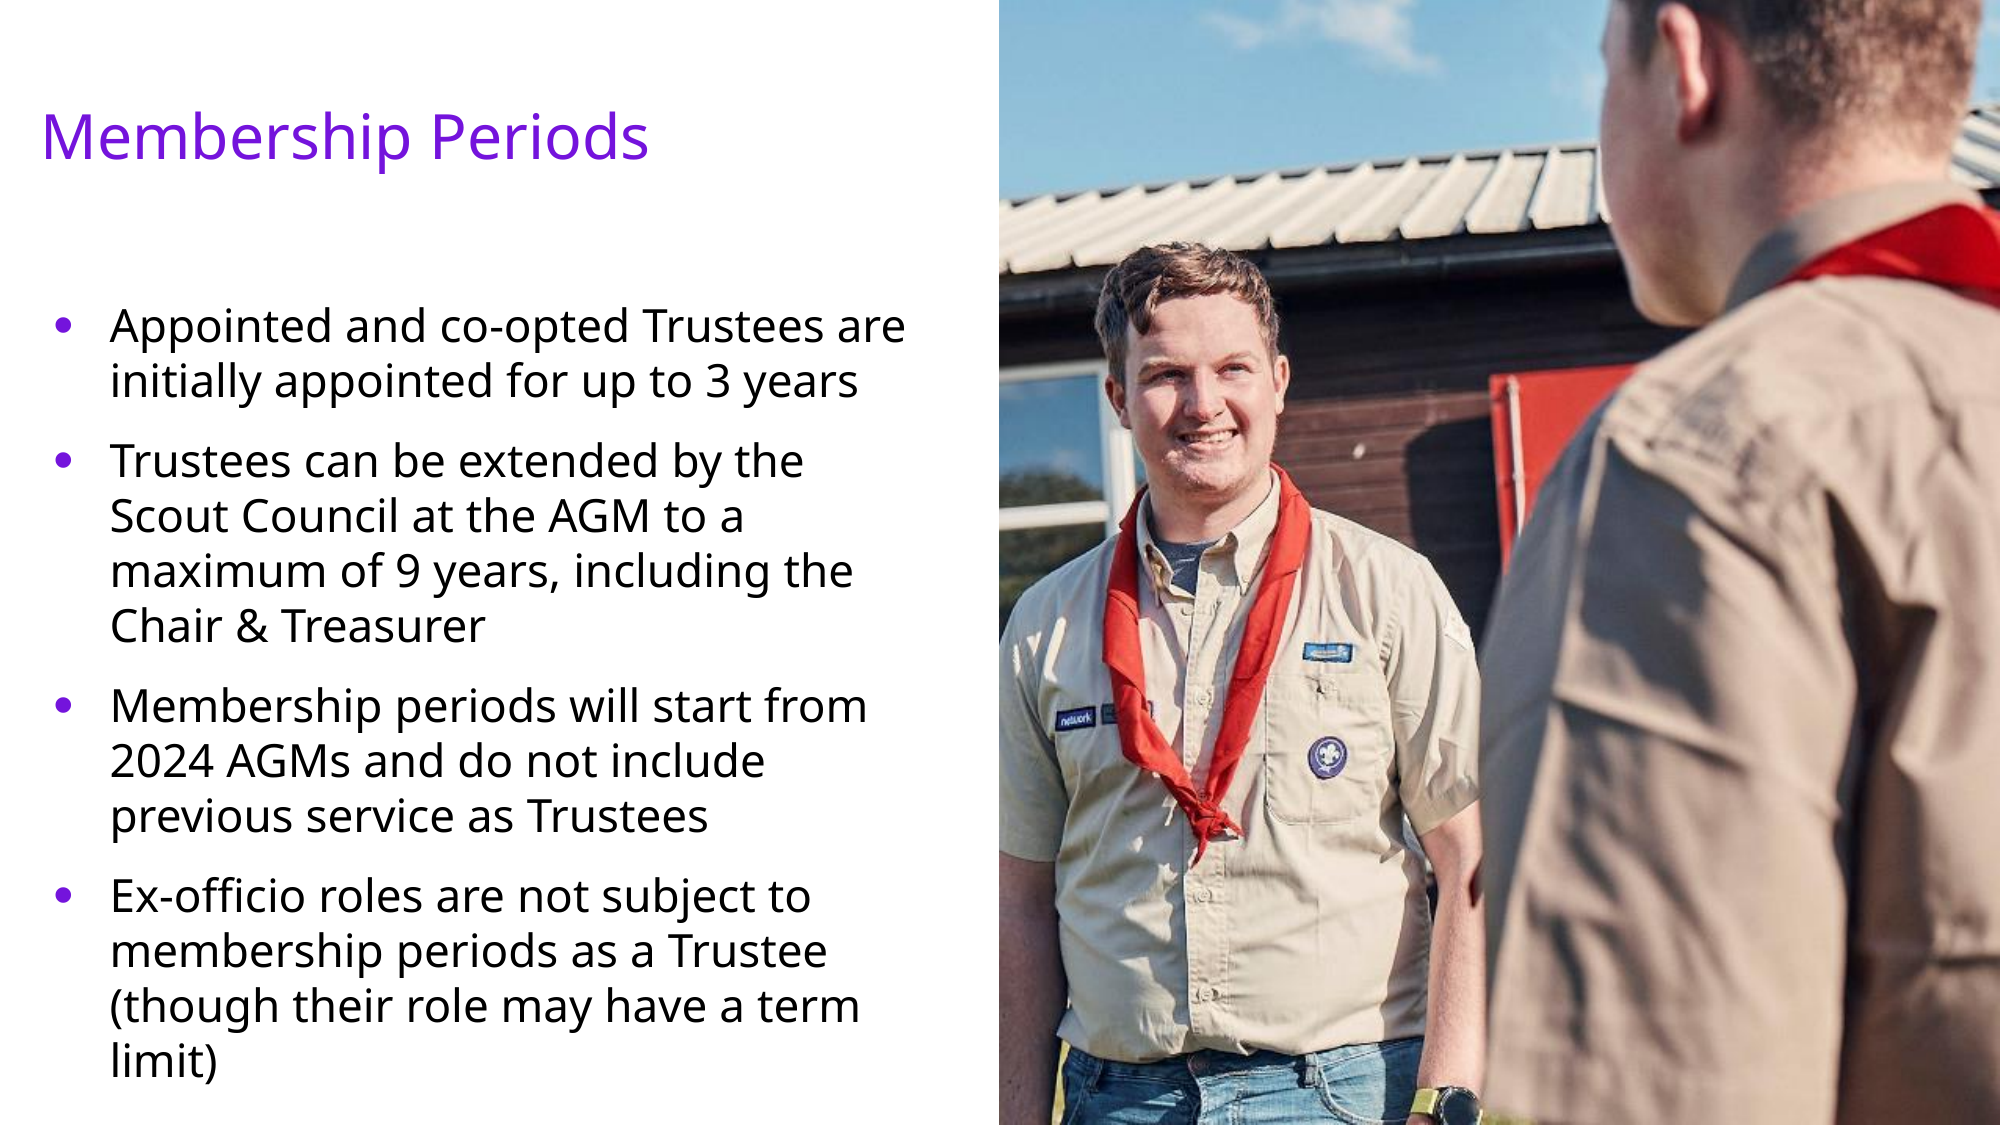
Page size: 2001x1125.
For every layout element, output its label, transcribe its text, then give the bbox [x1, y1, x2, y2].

text_box Membership Periods [40, 96, 910, 172]
picture [999, 0, 2000, 1125]
text_box Appointed and co-opted Trustees are initially appointed for up to 3 years Trustees can be extended by the Scout Council at the AGM to a maximum of 9 years, including the Chair & Treasurer Membership periods will start from 2024 AGMs and do not include previous service as Trustees Ex-officio roles are not subject to membership periods as a Trustee (though their role may have a term limit) [40, 291, 941, 1093]
